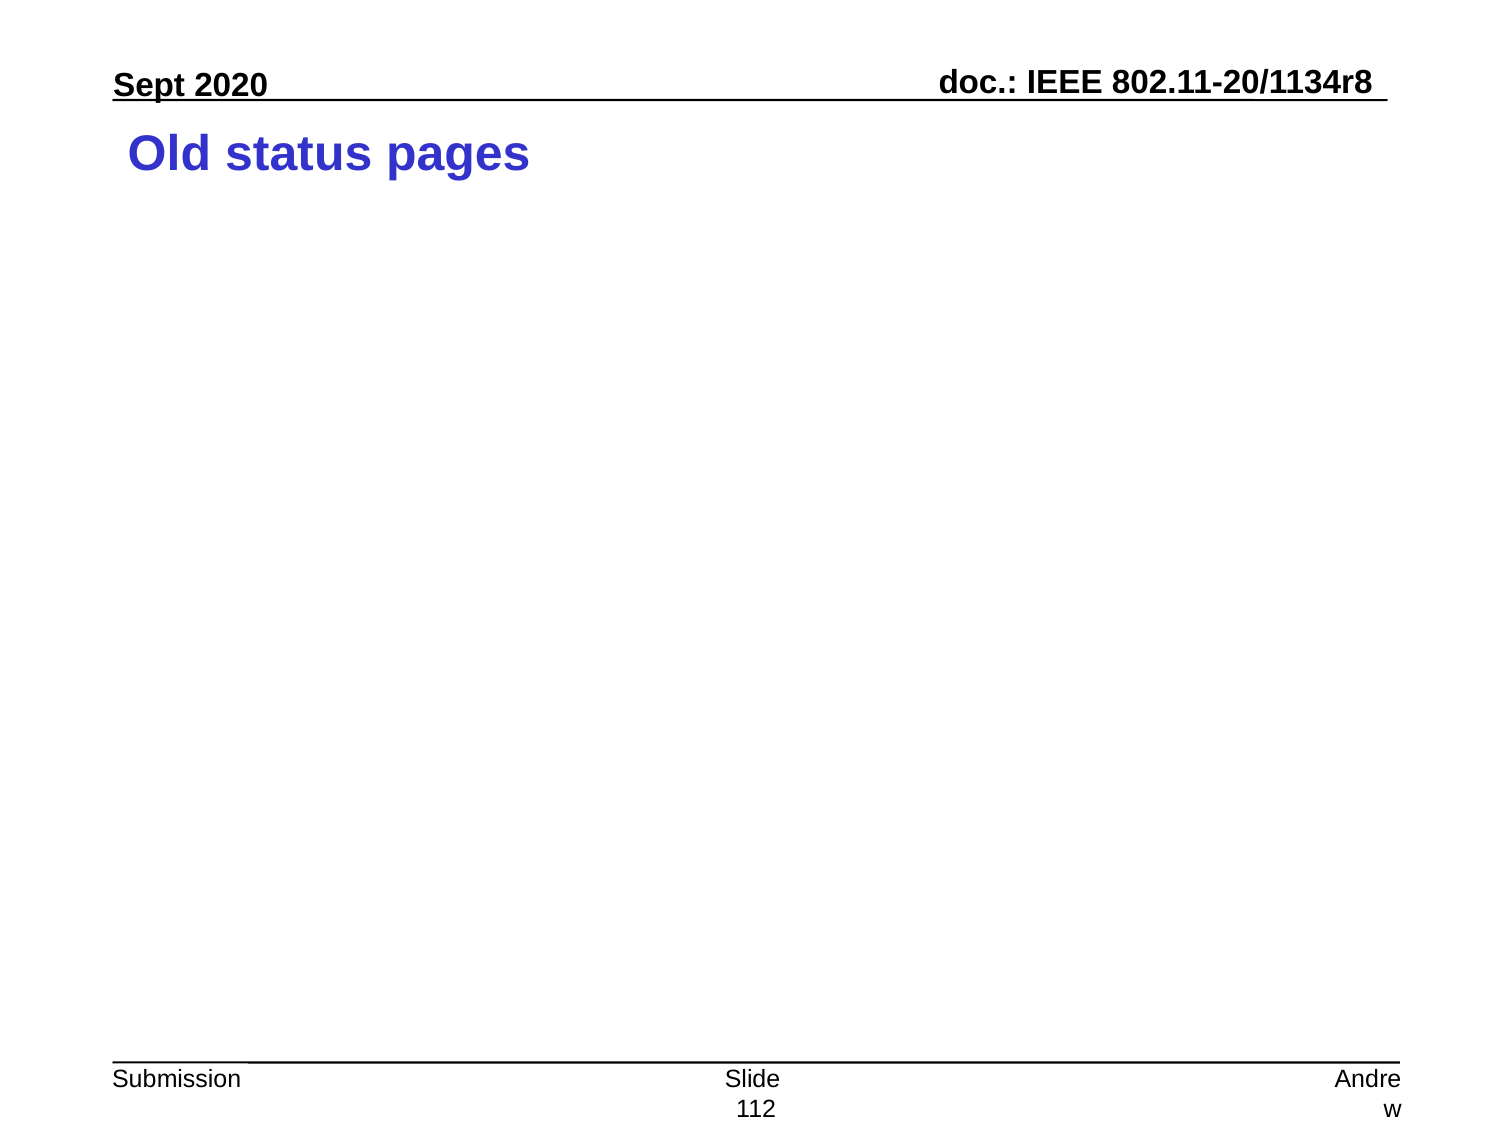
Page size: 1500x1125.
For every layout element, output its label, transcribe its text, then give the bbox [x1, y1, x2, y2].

title Old status pages [112, 112, 1388, 288]
slide_number Slide 112 [709, 1061, 803, 1093]
footer Andrew Myles, Cisco [1320, 1061, 1402, 1093]
